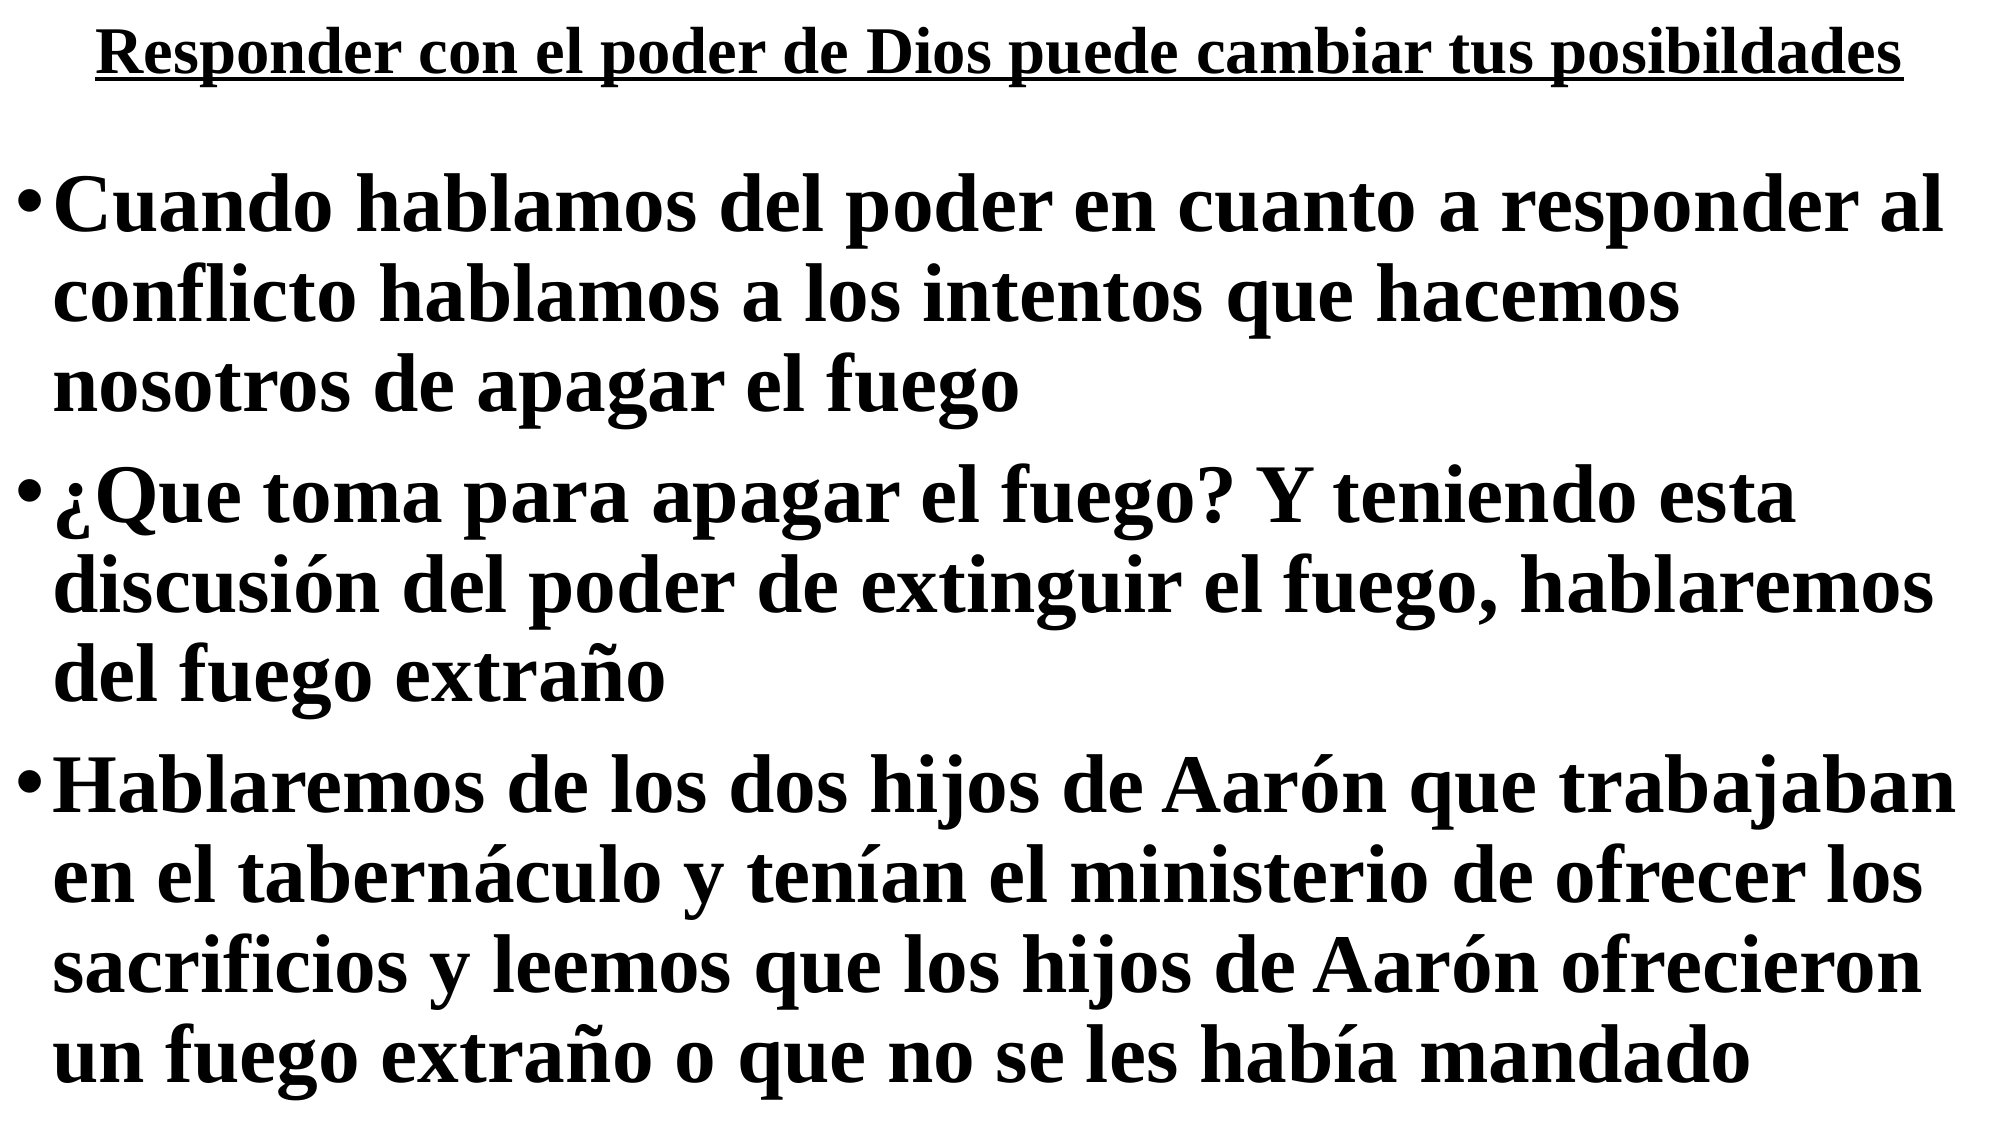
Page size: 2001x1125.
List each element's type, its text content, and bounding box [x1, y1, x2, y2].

list Cuando hablamos del poder en cuanto a responder al conflicto hablamos a los intentos que hacemos nosotros de apagar el fuego ¿Que toma para apagar el fuego? Y teniendo esta discusión del poder de extinguir el fuego, hablaremos del fuego extraño Hablaremos de los dos hijos de Aarón que trabajaban en el tabernáculo y tenían el ministerio de ofrecer los sacrificios y leemos que los hijos de Aarón ofrecieron un fuego extraño o que no se les había mandado [0, 151, 2000, 1125]
title Responder con el poder de Dios puede cambiar tus posibildades [0, 0, 2000, 104]
